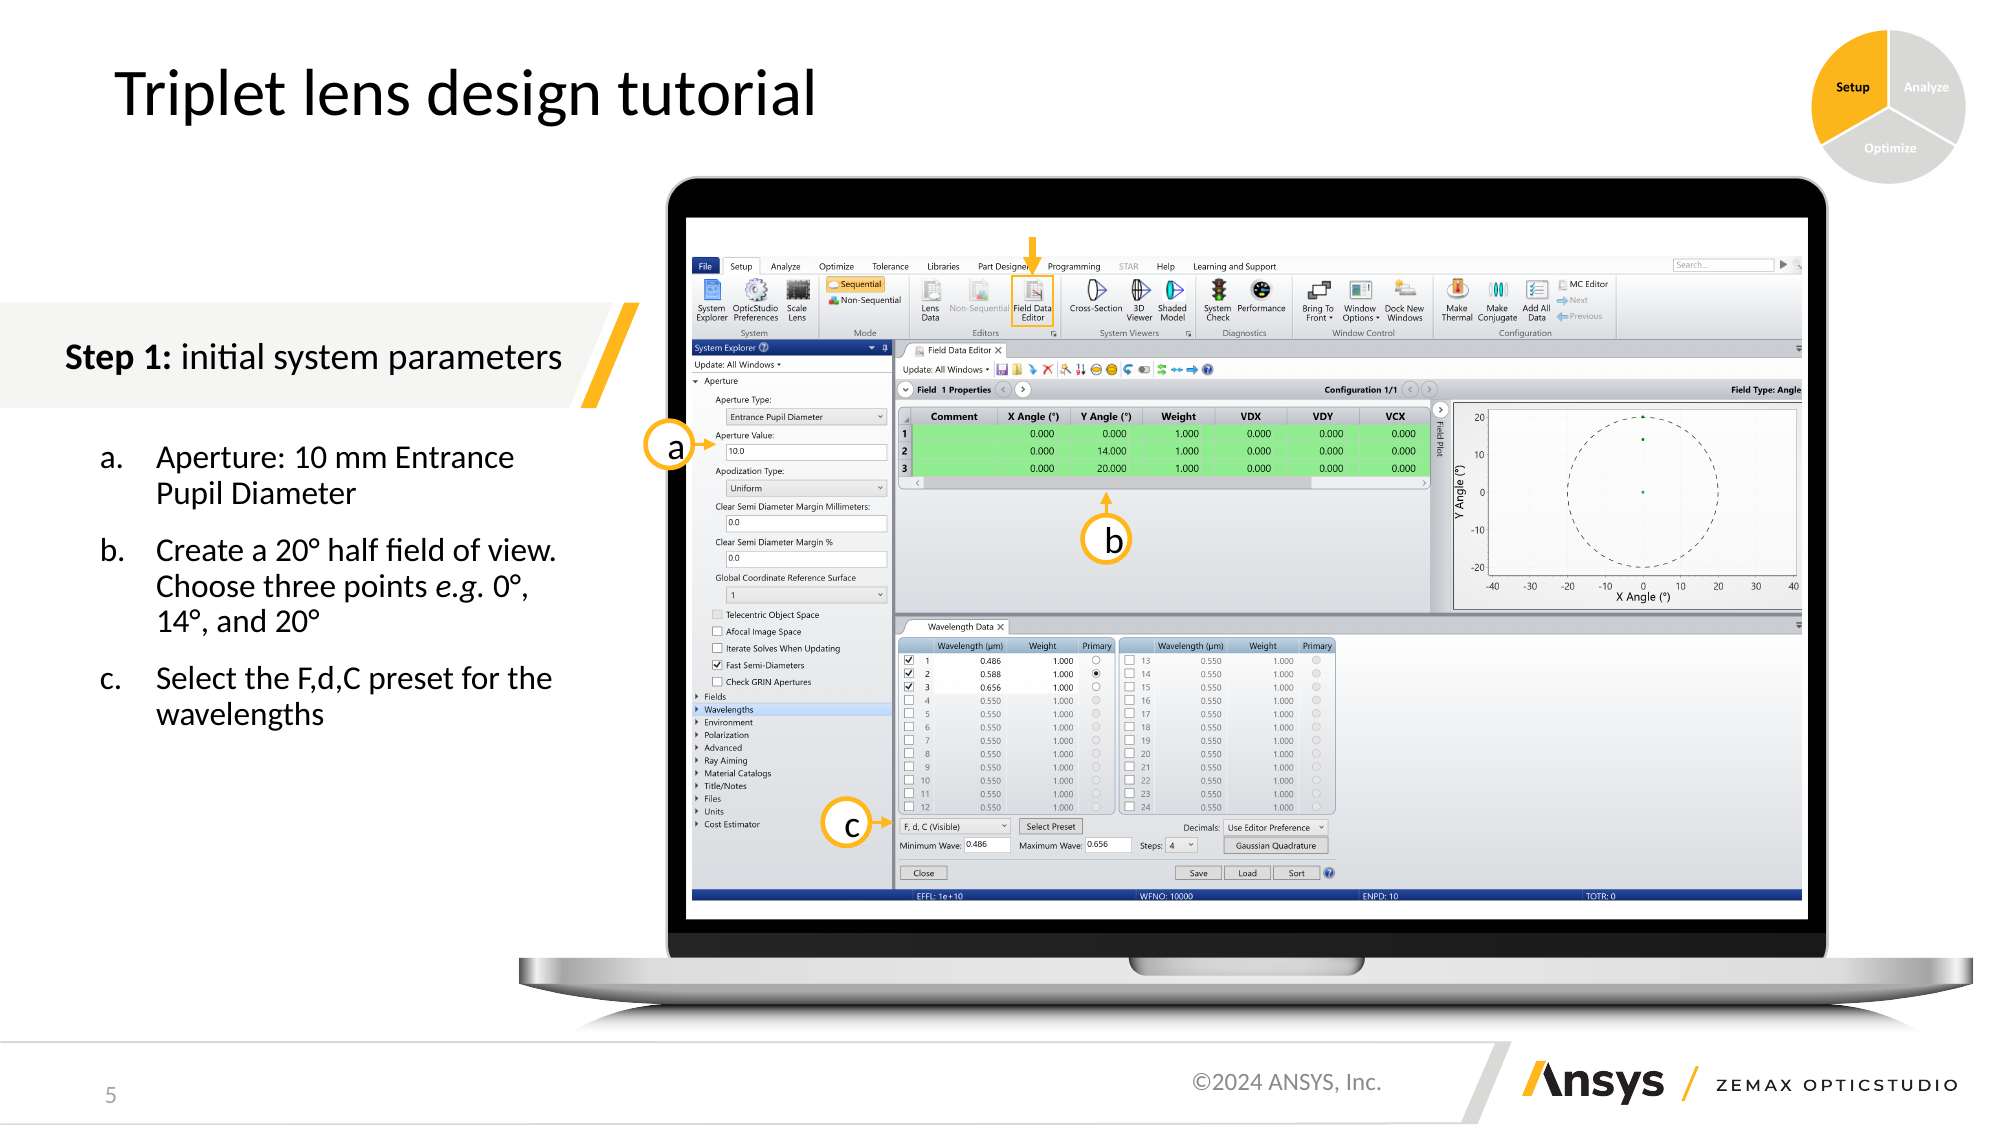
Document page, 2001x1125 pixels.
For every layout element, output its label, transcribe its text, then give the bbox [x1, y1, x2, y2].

text_box Aperture: 10 mm Entrance Pupil Diameter Create a 20° half field of view. Choose three points e.g. 0°, 14°, and 20° Select the F,d,C preset for the wavelengths [85, 432, 596, 811]
slide_number 5 [89, 1073, 540, 1114]
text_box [0, 302, 640, 409]
text_box a [644, 419, 692, 469]
picture [0, 0, 2000, 1125]
title Triplet lens design tutorial [99, 24, 1802, 164]
